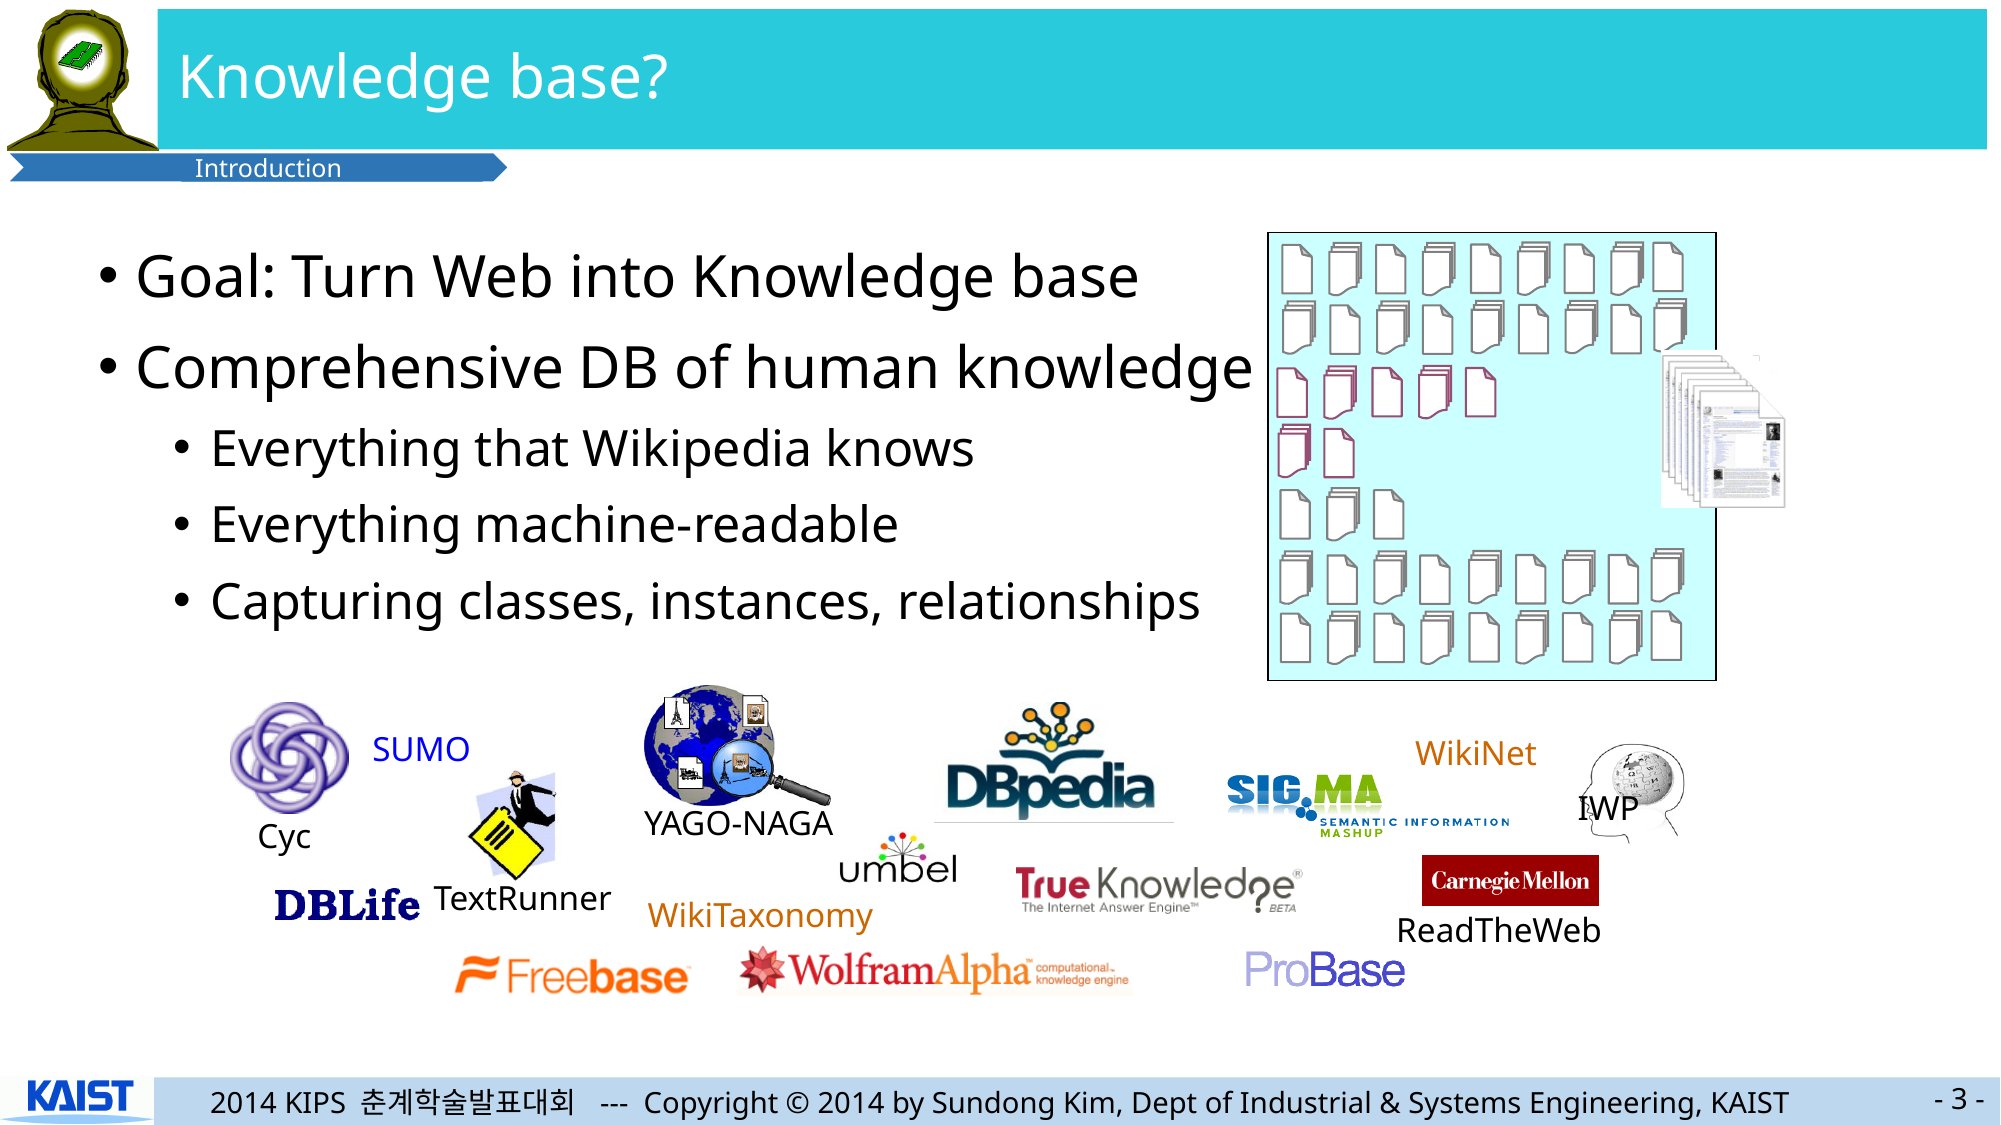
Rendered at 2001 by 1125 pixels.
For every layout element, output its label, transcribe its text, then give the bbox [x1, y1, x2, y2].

picture [1661, 349, 1790, 508]
slide_number - 3 - [1550, 1075, 2000, 1125]
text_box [230, 685, 1690, 1014]
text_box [6, 152, 509, 183]
text_box 2014 KIPS 춘계학술발표대회 --- Copyright © 2014 by Sundong Kim, Dept of Industrial & Systems Engineering, KAIST [154, 1077, 1550, 1125]
picture [7, 9, 160, 151]
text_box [1267, 232, 1717, 681]
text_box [160, 9, 1989, 150]
text_box Goal: Turn Web into Knowledge base Comprehensive DB of human knowledge Everything that Wikipedia knows Everything machine-readable Capturing classes, instances, relationships [83, 231, 1808, 946]
picture [0, 1076, 154, 1125]
